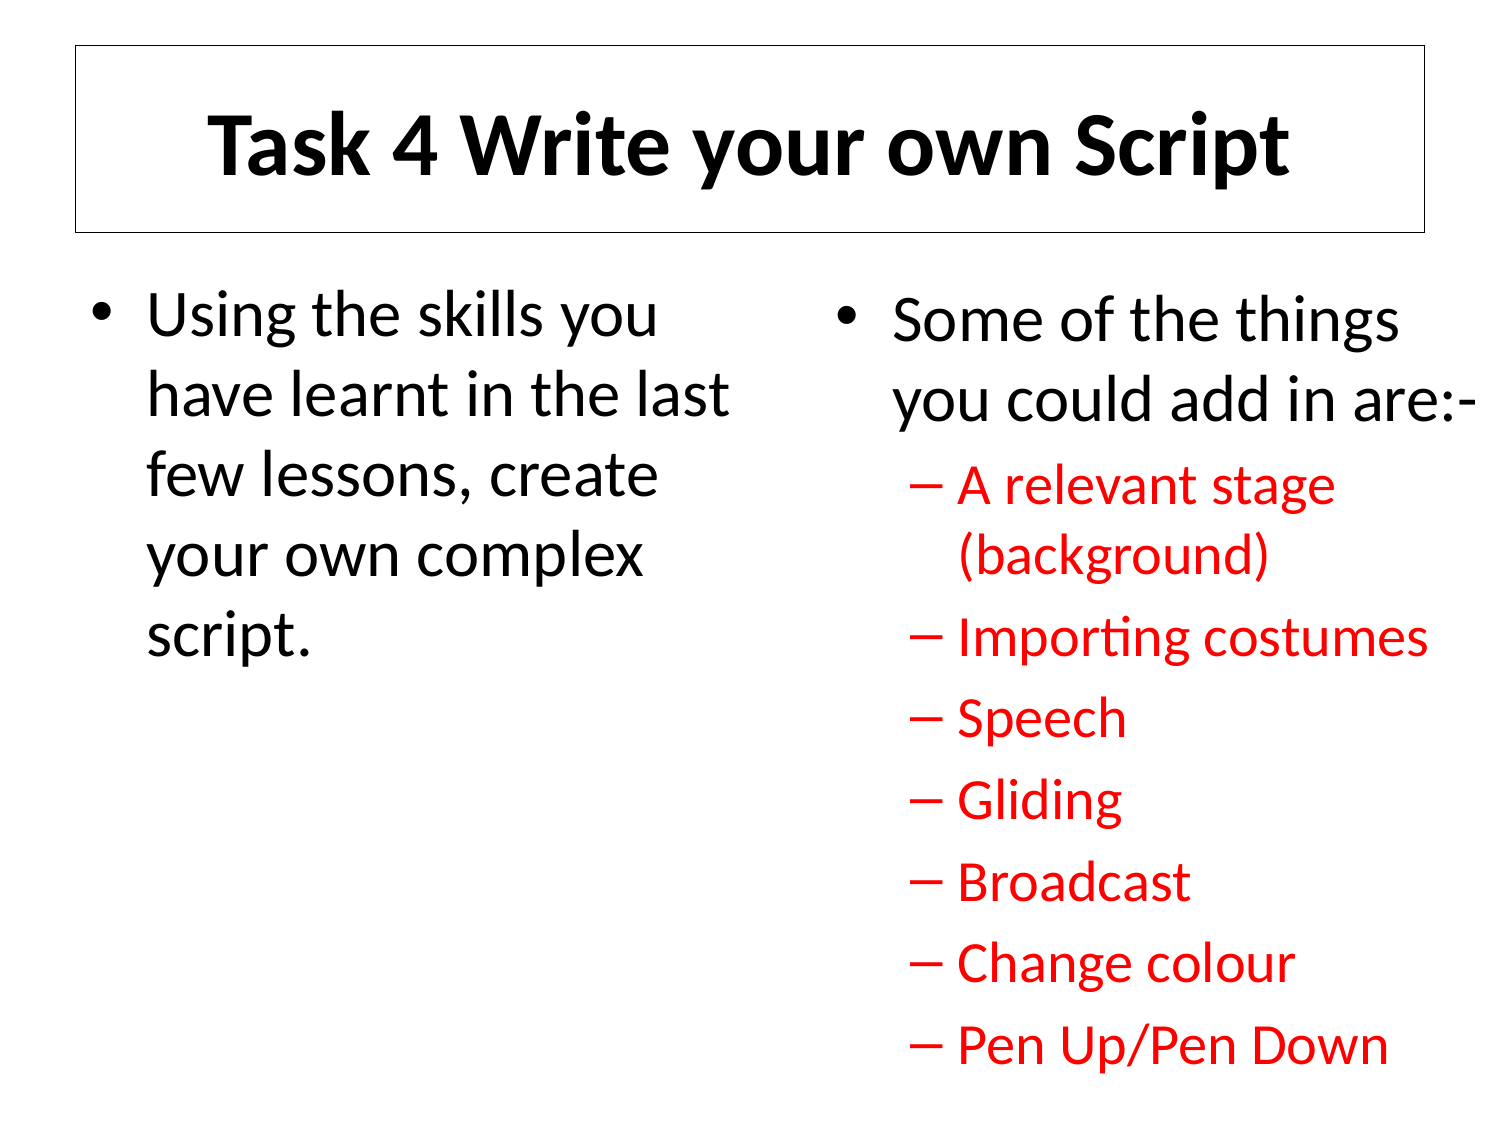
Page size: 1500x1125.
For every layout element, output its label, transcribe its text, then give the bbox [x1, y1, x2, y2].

title Task 4 Write your own Script [75, 45, 1425, 233]
list Using the skills you have learnt in the last few lessons, create your own complex script. [75, 262, 1425, 693]
text_box Some of the things you could add in are:- A relevant stage (background) Importing costumes Speech Gliding Broadcast Change colour Pen Up/Pen Down [820, 267, 1500, 592]
